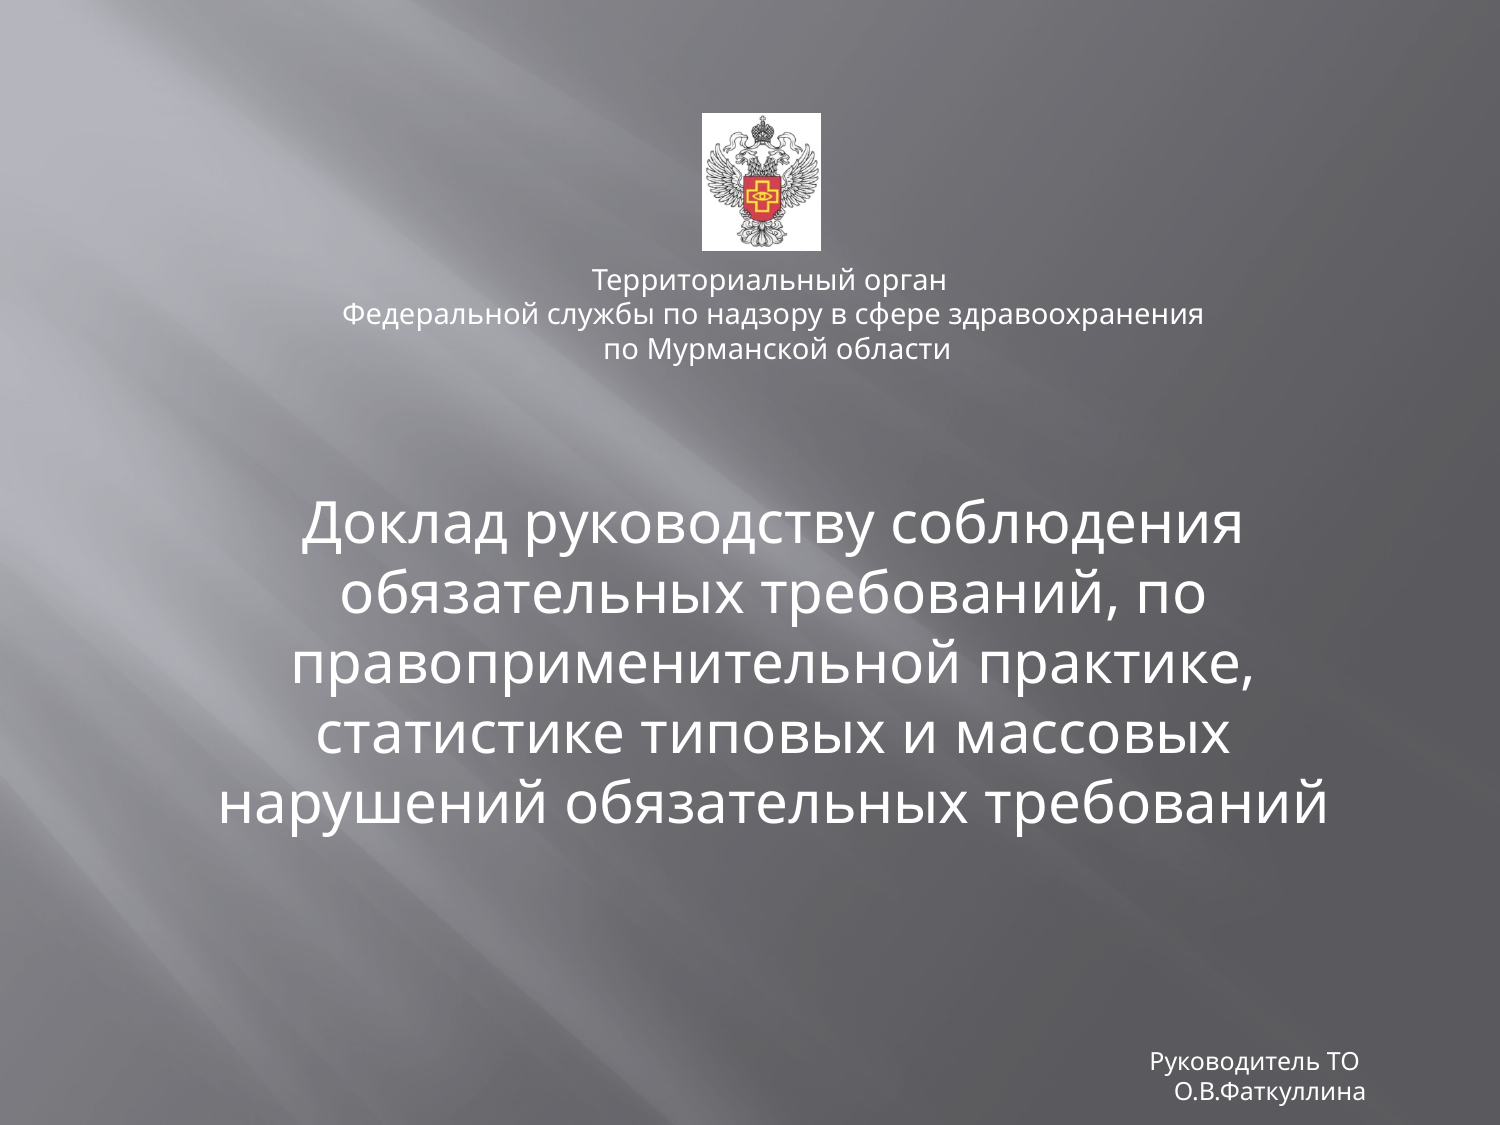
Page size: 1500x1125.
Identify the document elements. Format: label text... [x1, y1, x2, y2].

text_box Территориальный орган Федеральной службы по надзору в сфере здравоохранения по Мурманской области Доклад руководству соблюдения обязательных требований, по правоприменительной практике, статистике типовых и массовых нарушений обязательных требований Руководитель ТО О.В.Фаткуллина [159, 113, 1388, 1125]
picture [702, 113, 822, 251]
